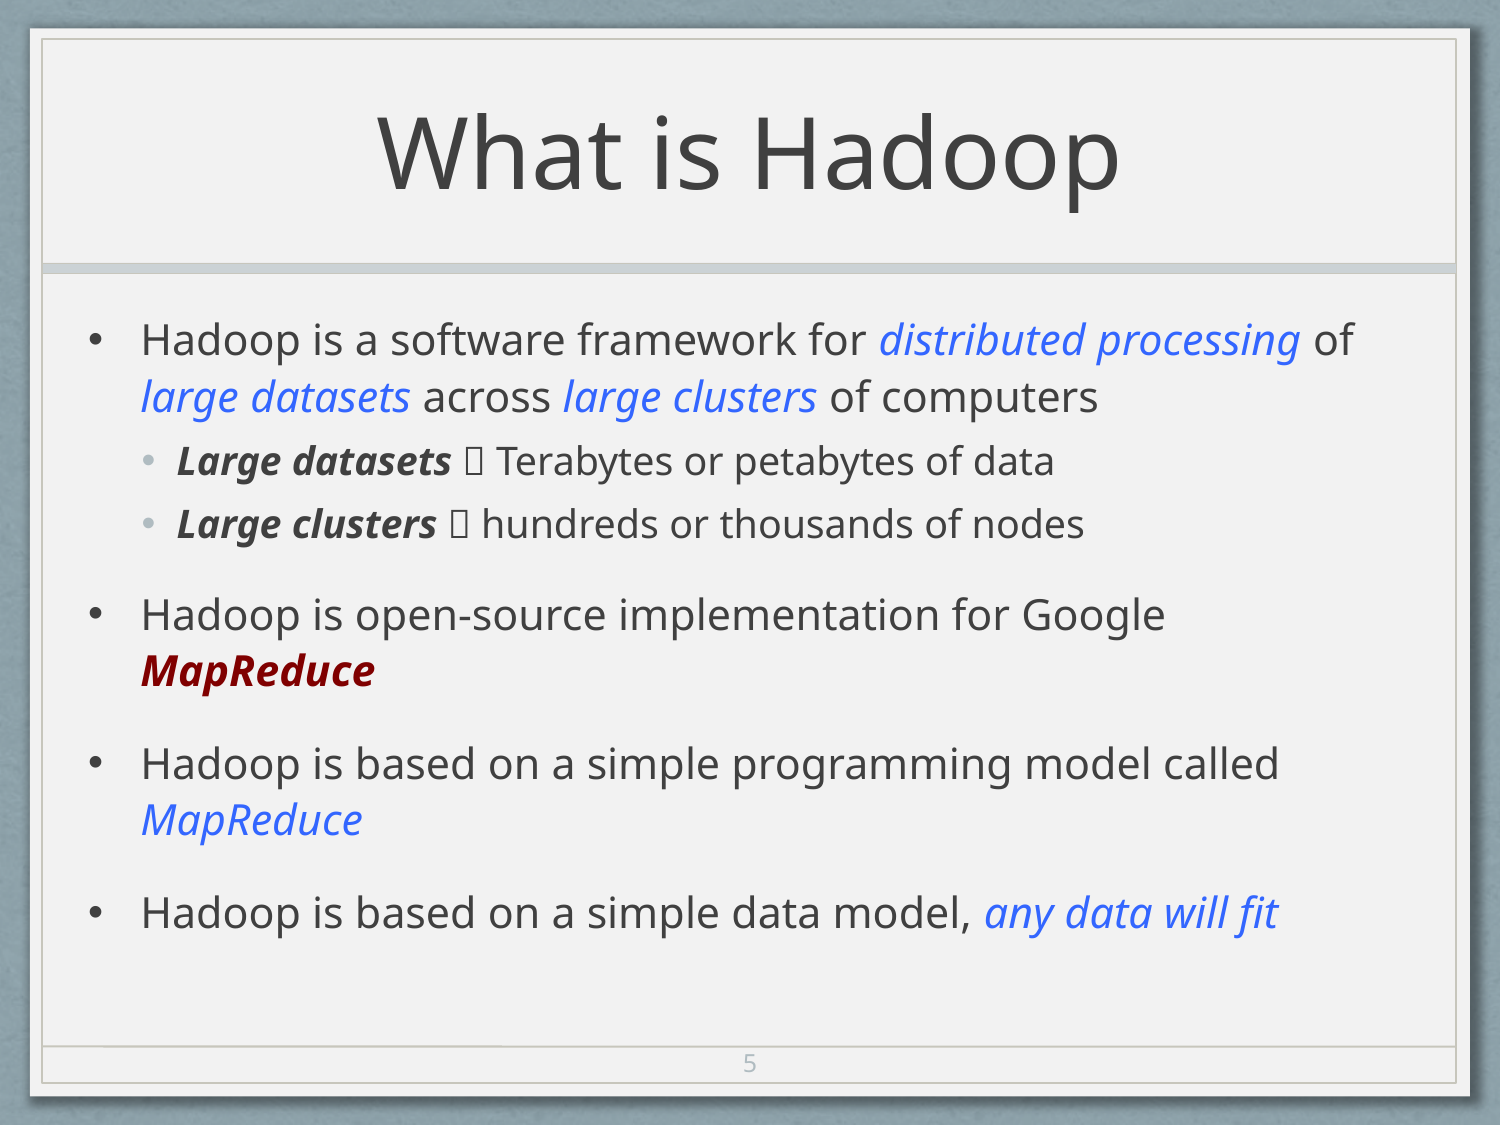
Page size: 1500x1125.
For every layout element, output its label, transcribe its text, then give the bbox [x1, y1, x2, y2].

list Hadoop is a software framework for distributed processing of large datasets across large clusters of computers Large datasets  Terabytes or petabytes of data Large clusters  hundreds or thousands of nodes Hadoop is open-source implementation for Google MapReduce Hadoop is based on a simple programming model called MapReduce Hadoop is based on a simple data model, any data will fit [73, 299, 1427, 957]
title What is Hadoop [147, 40, 1353, 260]
slide_number 5 [687, 1042, 813, 1088]
